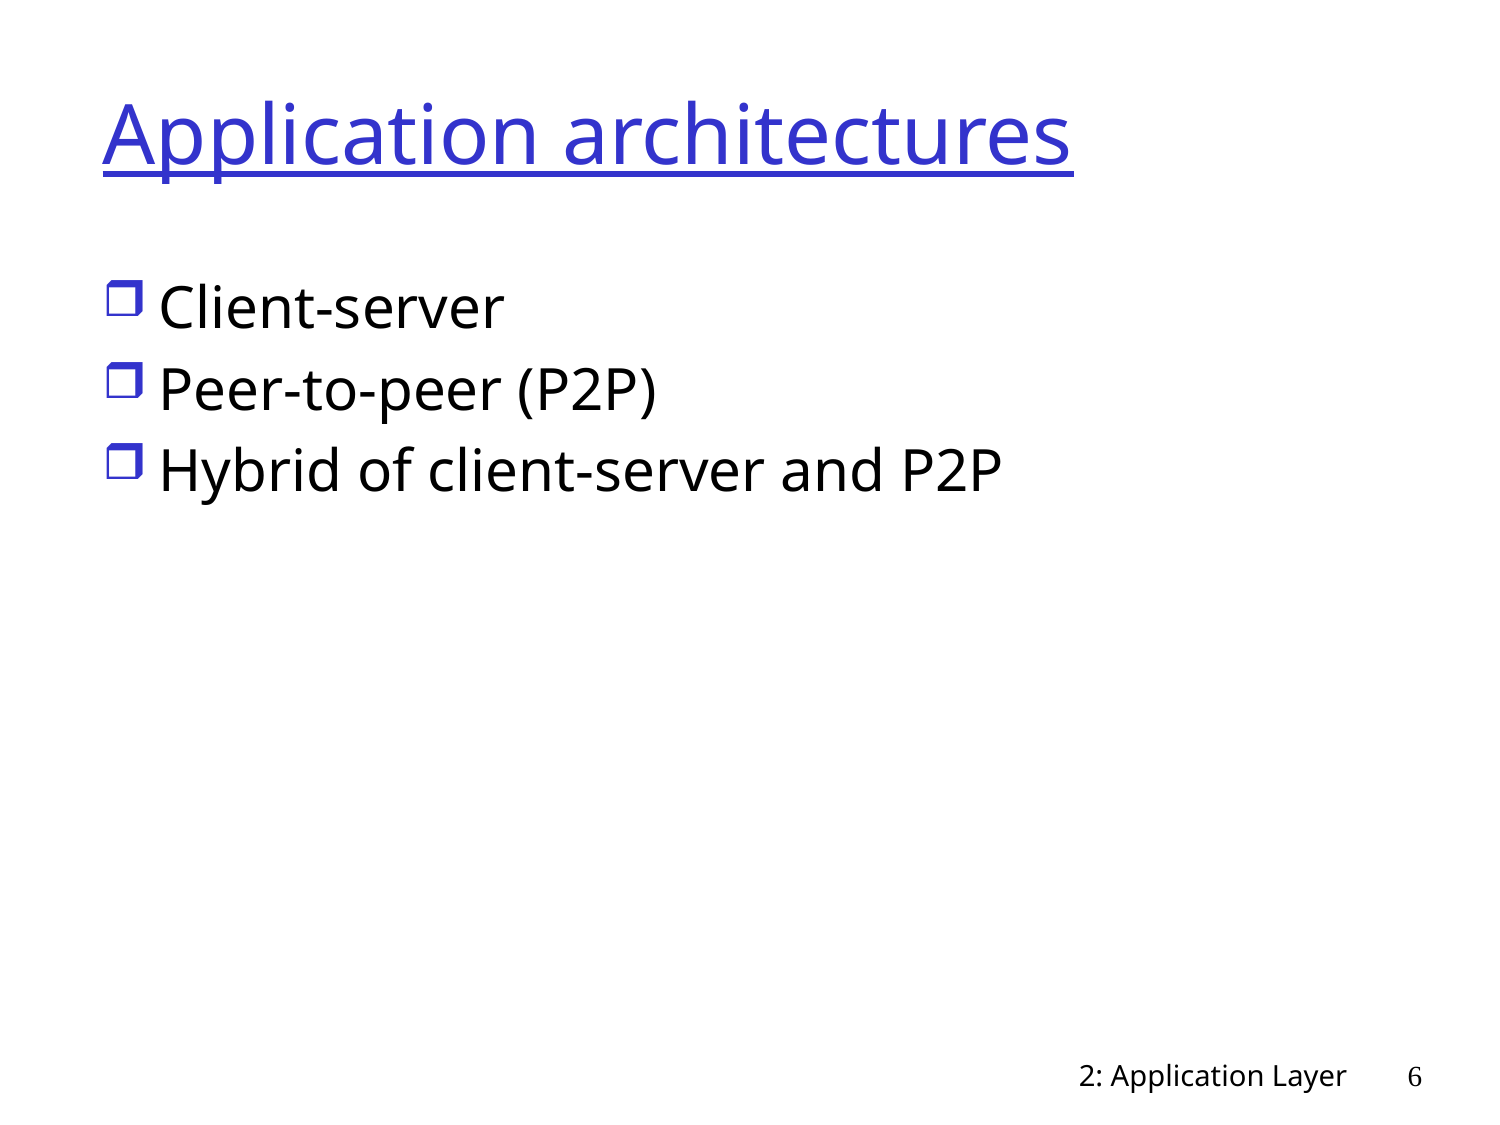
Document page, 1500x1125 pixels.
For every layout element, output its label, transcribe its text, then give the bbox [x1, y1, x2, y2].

footer 2: Application Layer [887, 1049, 1362, 1125]
list Client-server Peer-to-peer (P2P) Hybrid of client-server and P2P [87, 262, 1363, 1026]
title Application architectures [87, 37, 1363, 226]
slide_number 6 [1362, 1049, 1438, 1125]
